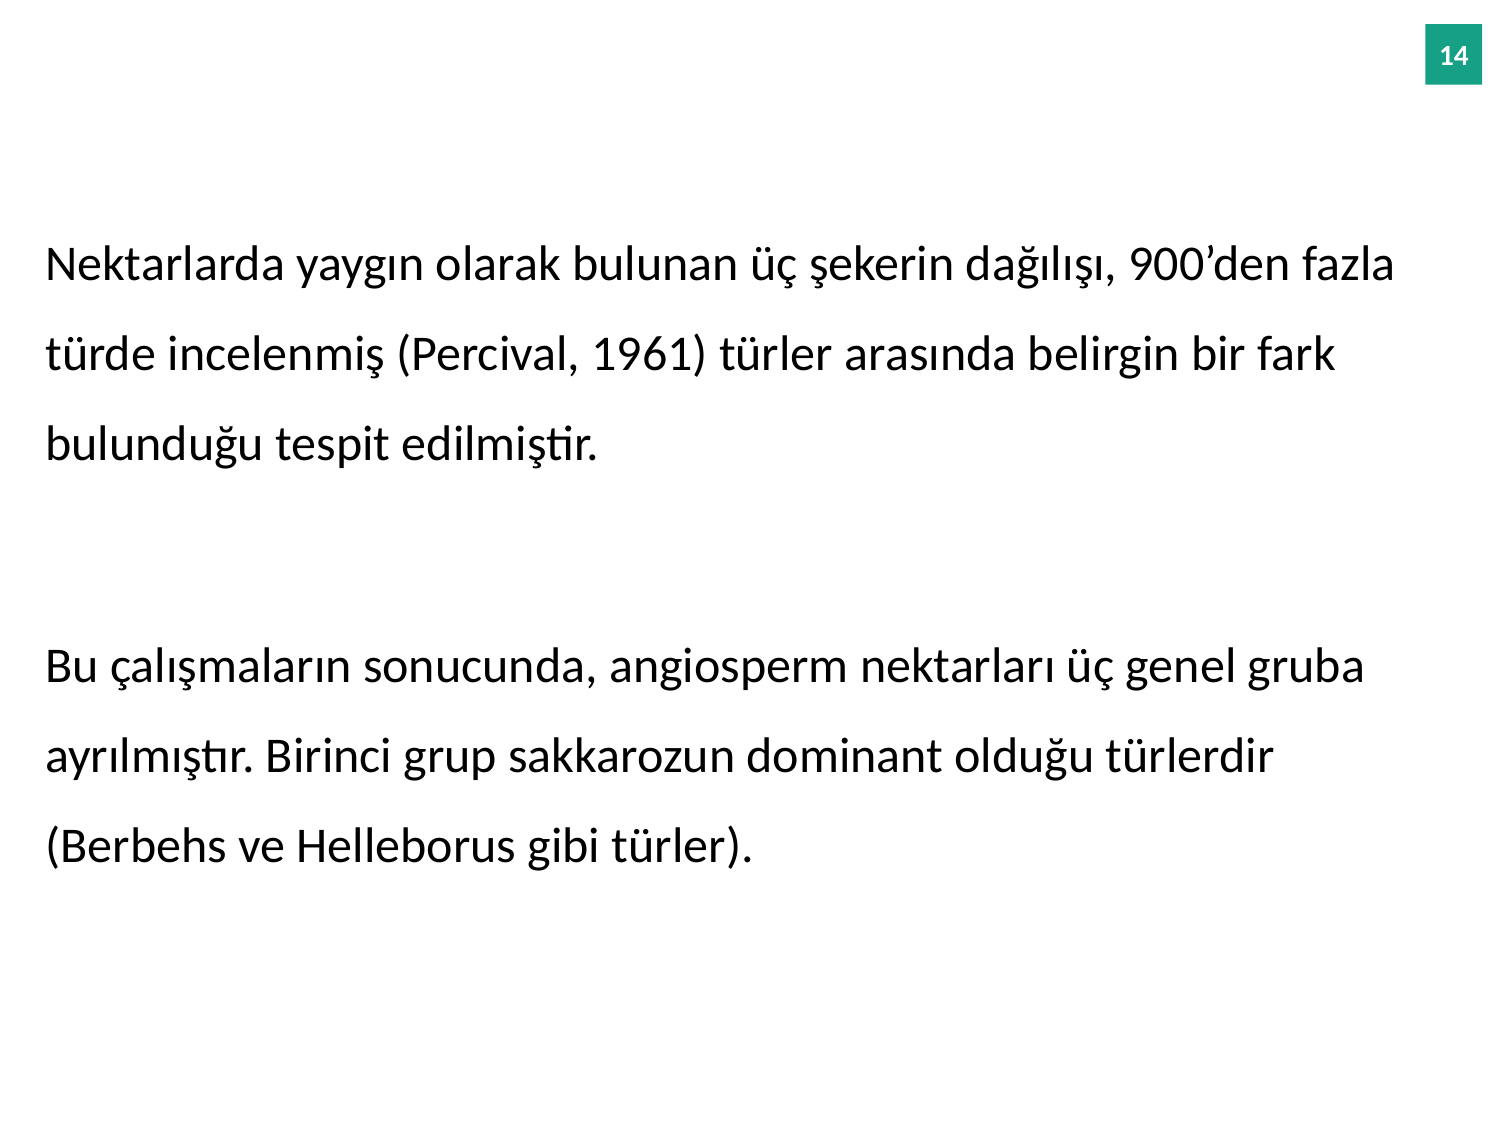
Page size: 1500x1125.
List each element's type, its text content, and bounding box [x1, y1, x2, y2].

list Nektarlarda yaygın olarak bulunan üç şekerin dağılışı, 900’den fazla türde incelenmiş (Percival, 1961) türler arasında belirgin bir fark bulunduğu tespit edilmiştir. Bu çalışmaların sonucunda, angiosperm nektarları üç genel gruba ayrılmıştır. Birinci grup sakkarozun dominant olduğu türlerdir (Berbehs ve Helleborus gibi türler). [30, 193, 1473, 1061]
